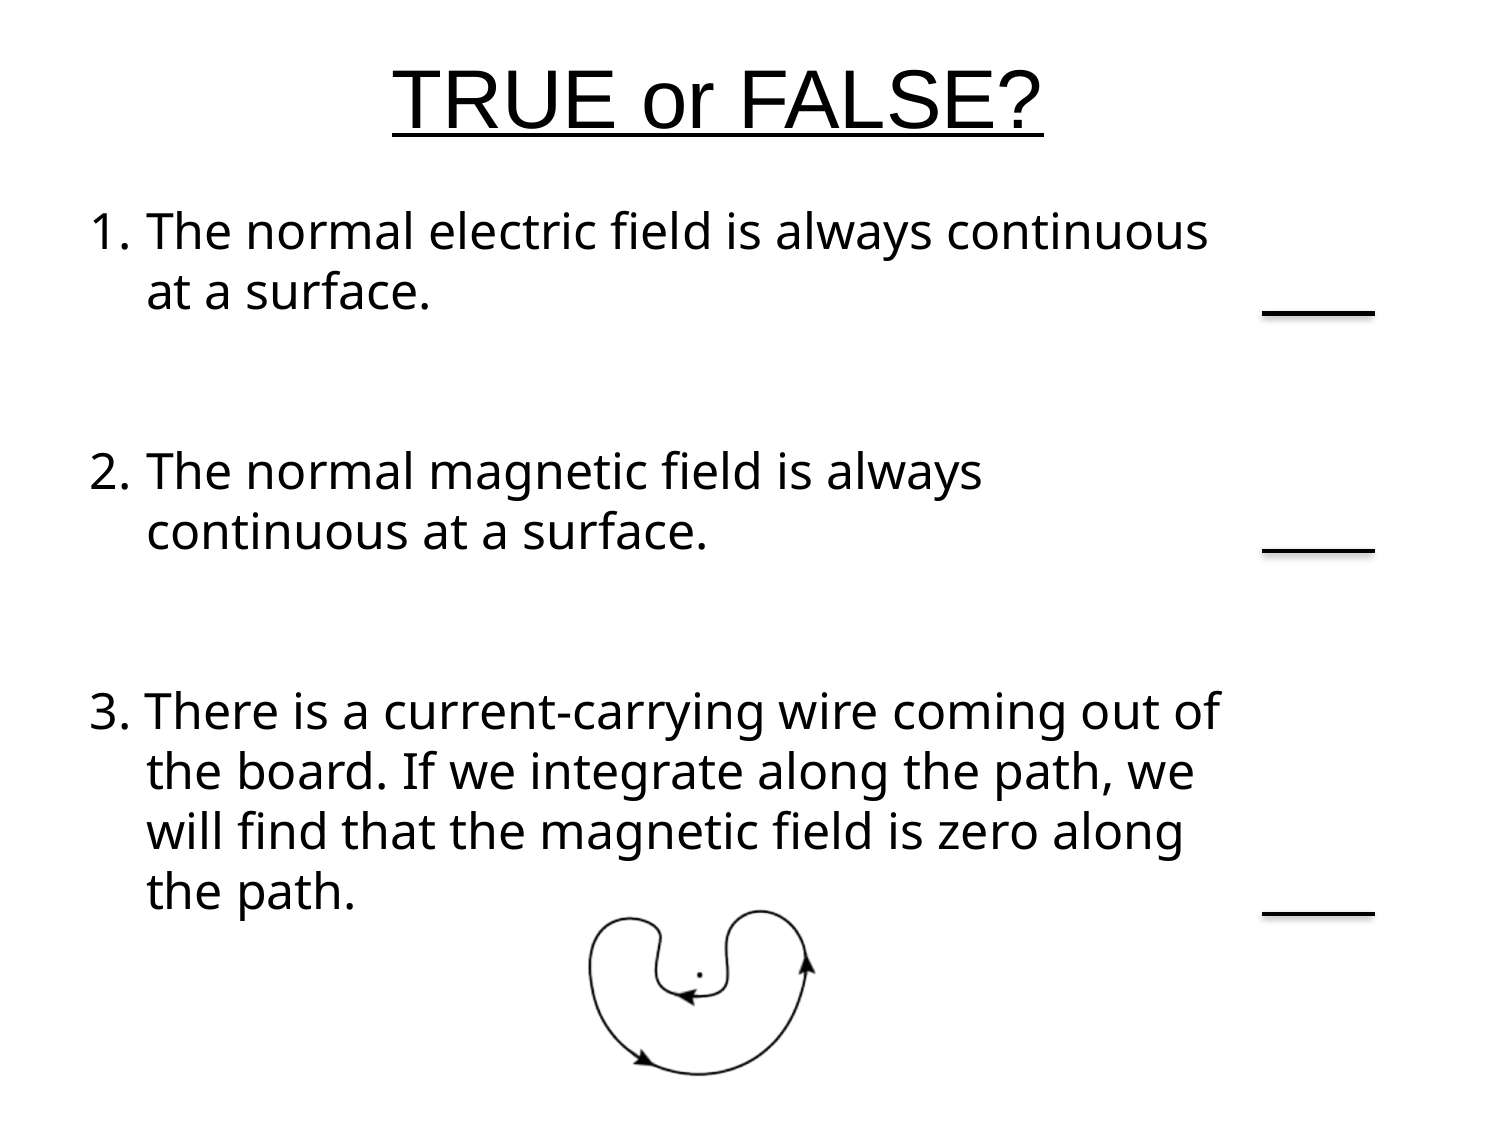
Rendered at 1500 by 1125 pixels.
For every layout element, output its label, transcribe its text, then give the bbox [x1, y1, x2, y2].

picture [560, 825, 865, 1125]
text_box The normal electric field is always continuous at a surface. The normal magnetic field is always continuous at a surface. 3. There is a current-carrying wire coming out of the board. If we integrate along the path, we will find that the magnetic field is zero along the path. [75, 192, 1238, 927]
text_box TRUE or FALSE? [376, 37, 1059, 153]
